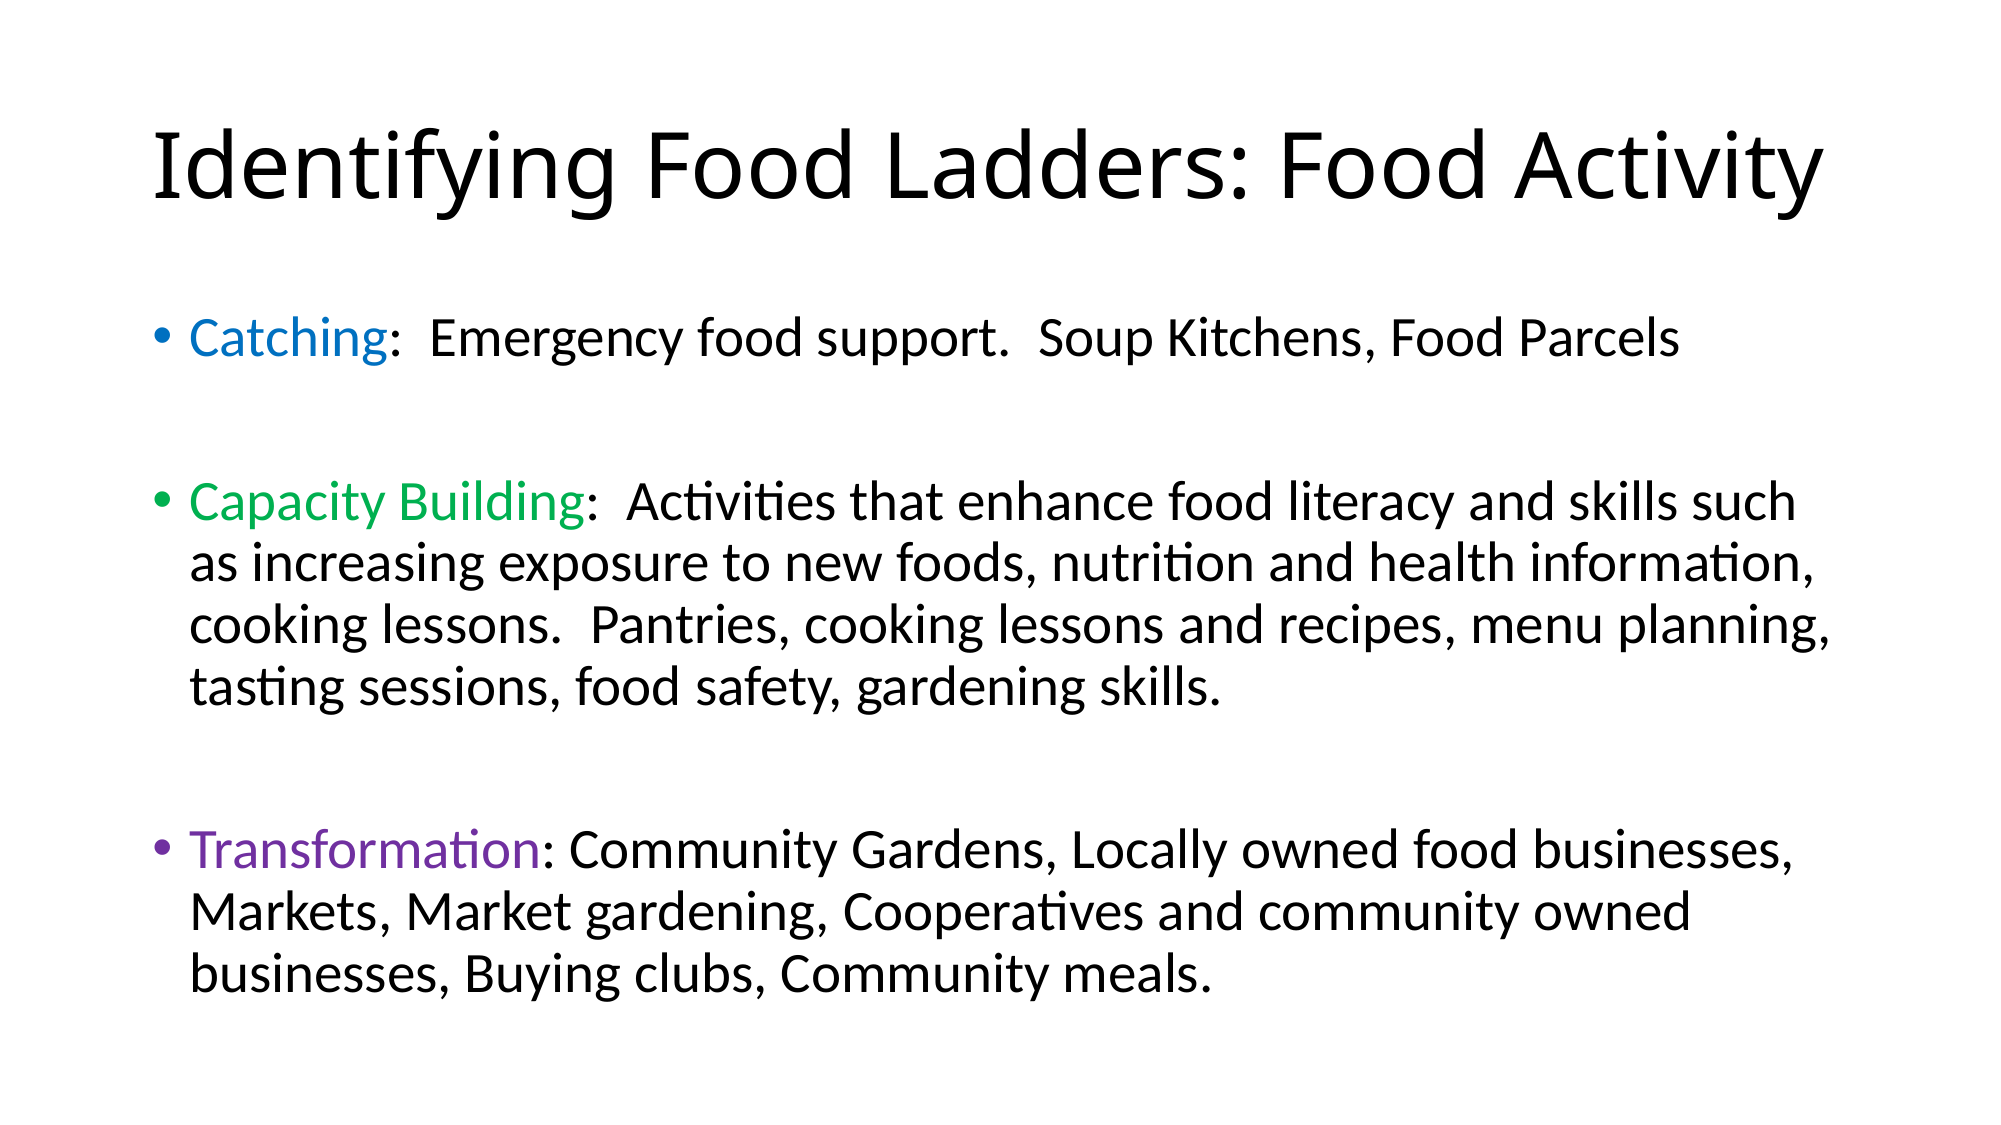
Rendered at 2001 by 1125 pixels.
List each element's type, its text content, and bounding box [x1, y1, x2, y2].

list Catching: Emergency food support. Soup Kitchens, Food Parcels Capacity Building: Activities that enhance food literacy and skills such as increasing exposure to new foods, nutrition and health information, cooking lessons. Pantries, cooking lessons and recipes, menu planning, tasting sessions, food safety, gardening skills. Transformation: Community Gardens, Locally owned food businesses, Markets, Market gardening, Cooperatives and community owned businesses, Buying clubs, Community meals. [137, 299, 1863, 1014]
title Identifying Food Ladders: Food Activity [137, 59, 1863, 278]
